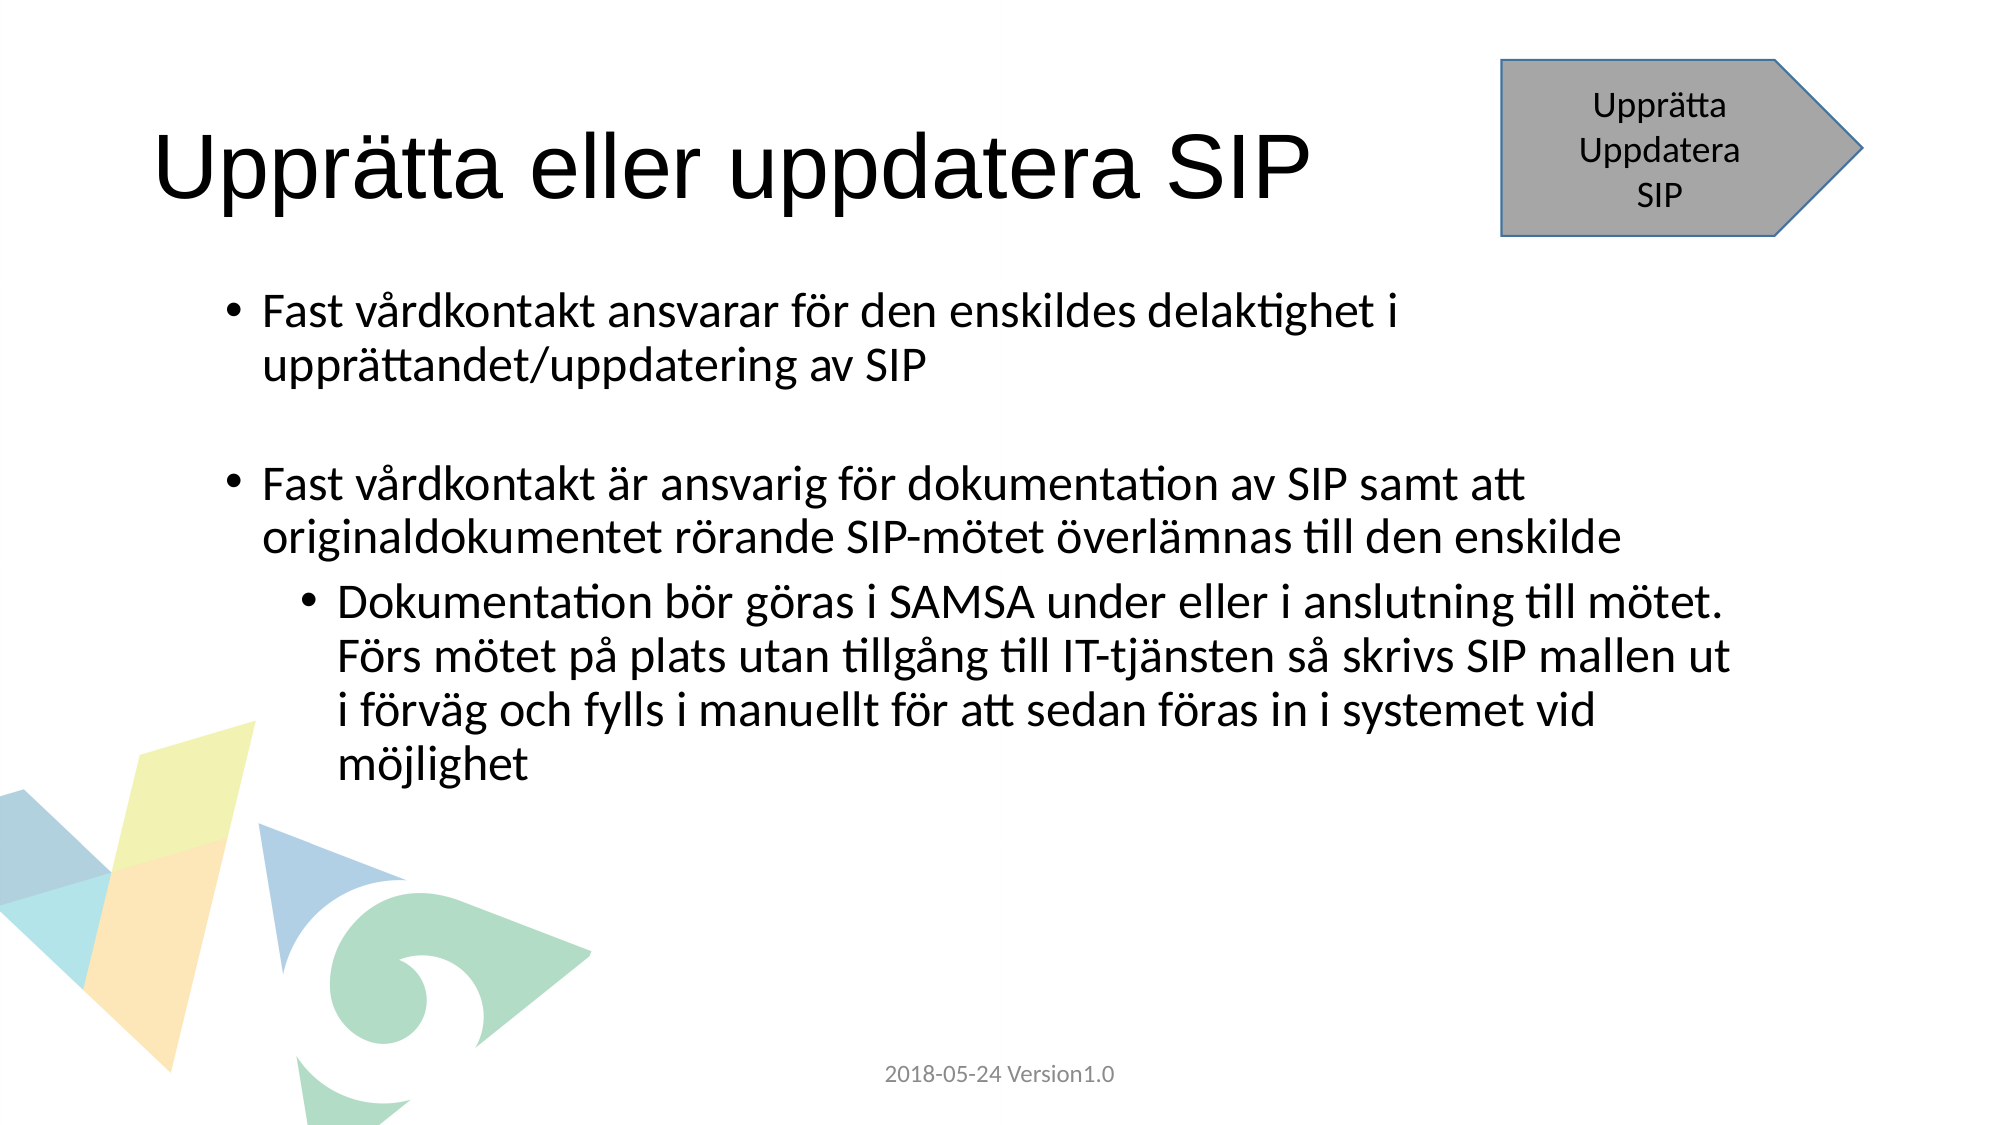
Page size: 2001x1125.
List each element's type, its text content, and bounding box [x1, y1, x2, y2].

list Fast vårdkontakt ansvarar för den enskildes delaktighet i upprättandet/uppdatering av SIP Fast vårdkontakt är ansvarig för dokumentation av SIP samt att originaldokumentet rörande SIP-mötet överlämnas till den enskilde Dokumentation bör göras i SAMSA under eller i anslutning till mötet. Förs mötet på plats utan tillgång till IT-tjänsten så skrivs SIP mallen ut i förväg och fylls i manuellt för att sedan föras in i systemet vid möjlighet [210, 277, 1755, 992]
title Upprätta eller uppdatera SIP [137, 59, 1863, 278]
text_box Upprätta Uppdatera SIP [1500, 58, 1864, 237]
footer 2018-05-24 Version1.0 [662, 1042, 1338, 1103]
picture [0, 0, 2001, 1125]
